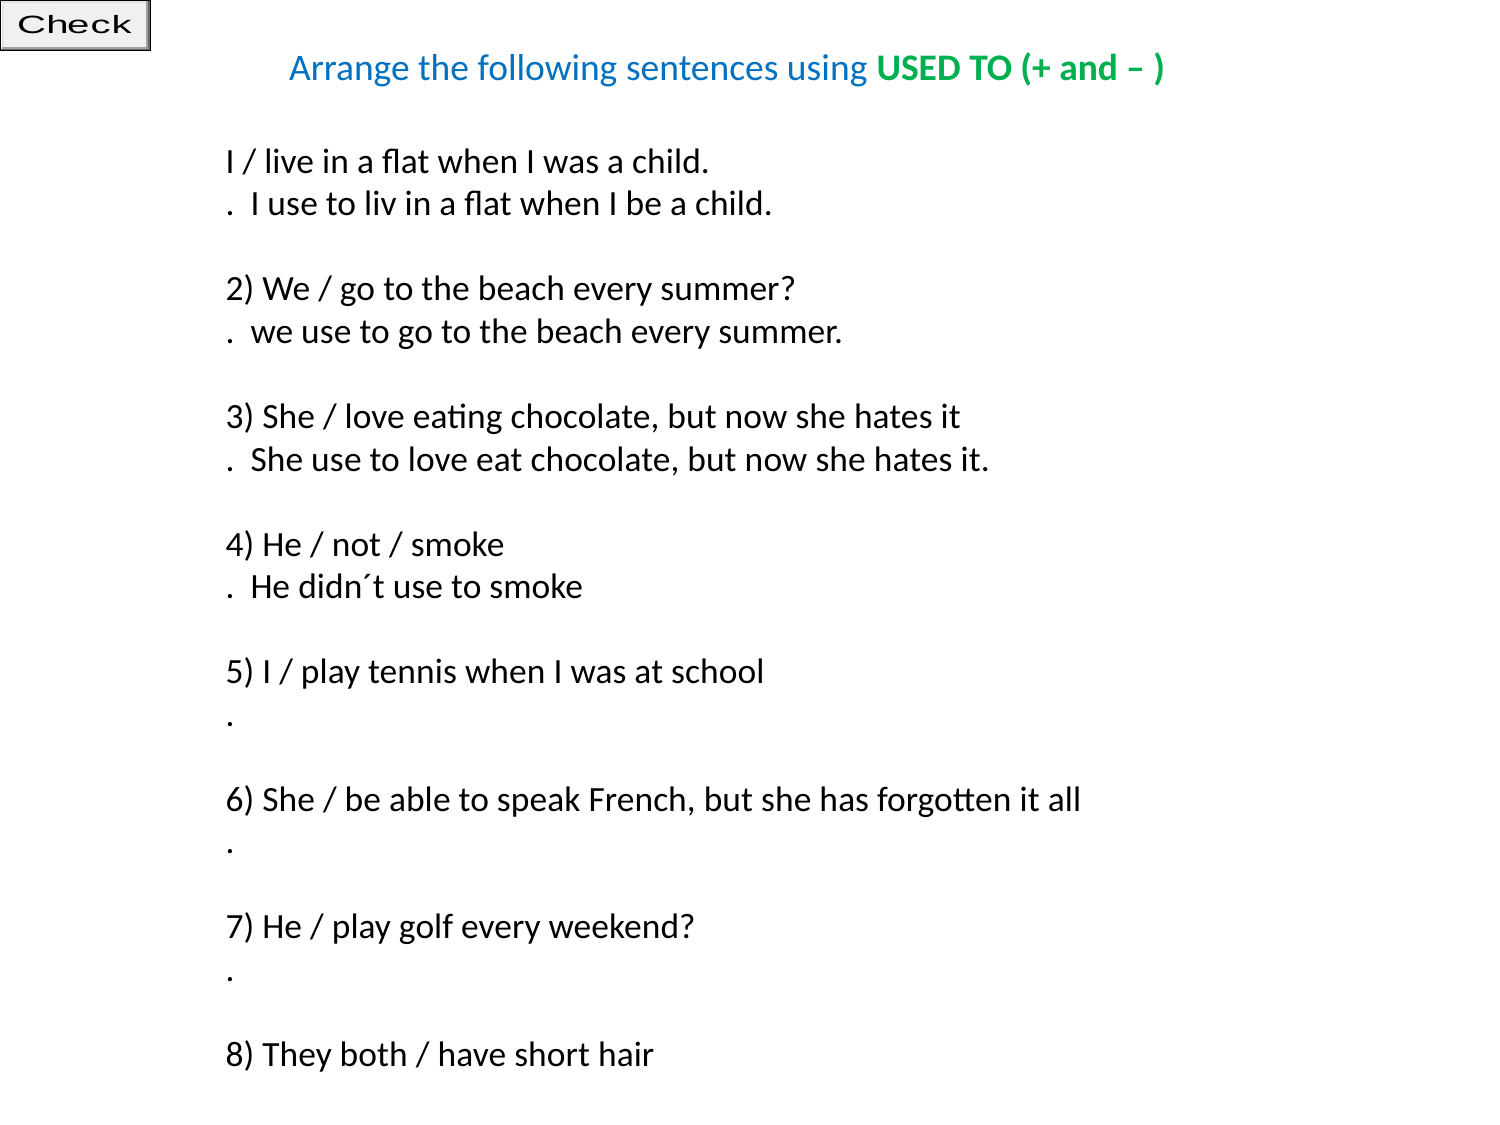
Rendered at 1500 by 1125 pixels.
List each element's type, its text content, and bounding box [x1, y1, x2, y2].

text_box I / live in a flat when I was a child. . I use to liv in a flat when I be a child. 2) We / go to the beach every summer? . we use to go to the beach every summer. 3) She / love eating chocolate, but now she hates it . She use to love eat chocolate, but now she hates it. 4) He / not / smoke . He didn´t use to smoke 5) I / play tennis when I was at school . 6) She / be able to speak French, but she has forgotten it all . 7) He / play golf every weekend? . 8) They both / have short hair [210, 130, 1372, 1081]
text_box Arrange the following sentences using USED TO (+ and – ) [274, 35, 1181, 95]
